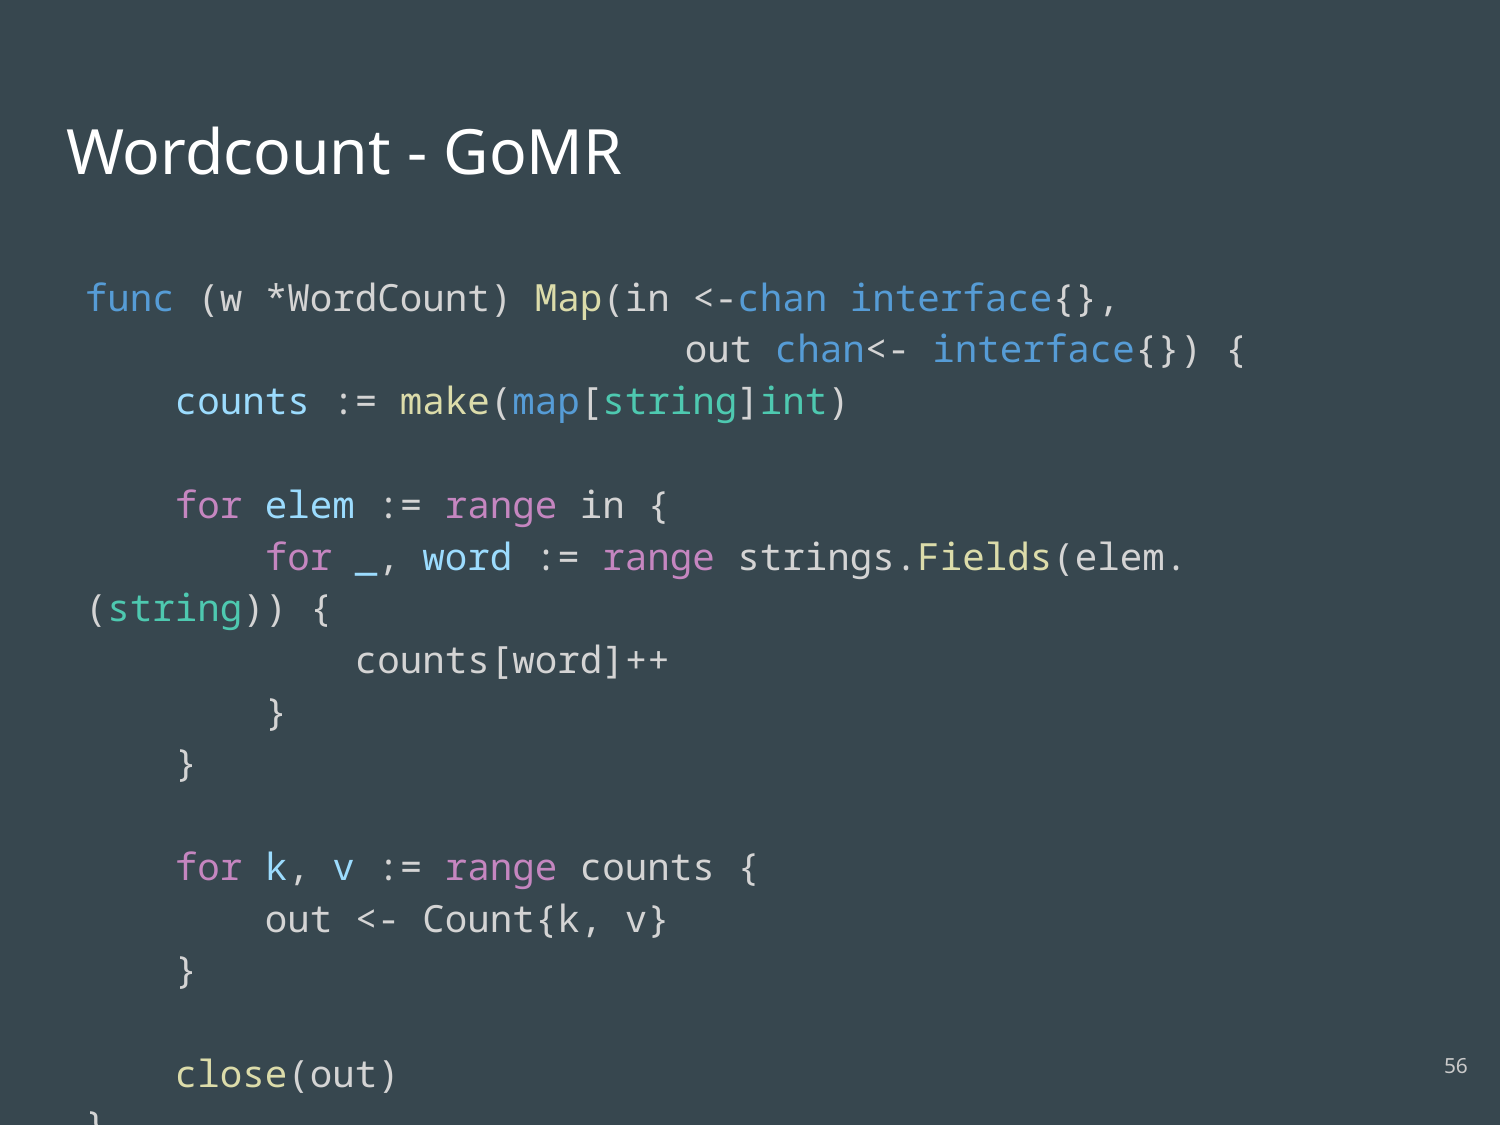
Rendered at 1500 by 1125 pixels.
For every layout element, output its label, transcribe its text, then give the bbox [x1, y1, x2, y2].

title Wordcount - GoMR [51, 97, 1449, 223]
list func (w *WordCount) Map(in <-chan interface{}, out chan<- interface{}) { counts := make(map[string]int) for elem := range in { for _, word := range strings.Fields(elem.(string)) { counts[word]++ } } for k, v := range counts { out <- Count{k, v} } close(out) } [51, 252, 1449, 1000]
slide_number 56 [1392, 1023, 1483, 1110]
